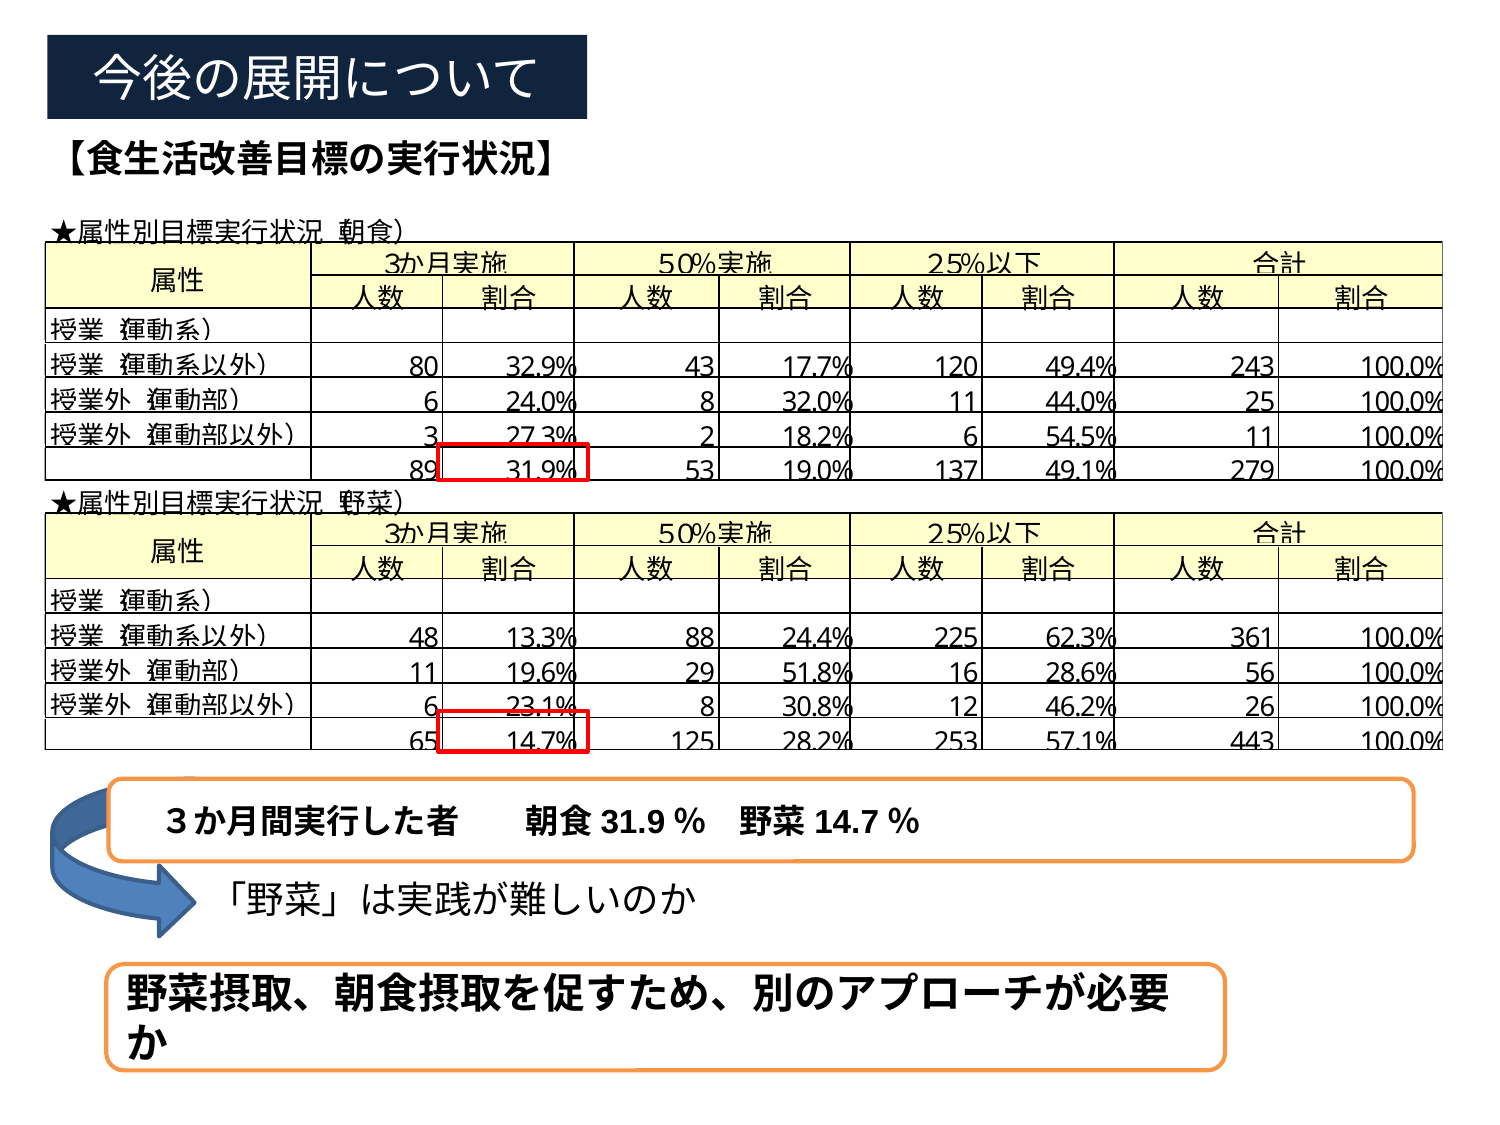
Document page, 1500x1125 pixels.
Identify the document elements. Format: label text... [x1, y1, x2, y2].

text_box 今後の展開について [47, 34, 588, 119]
text_box [50, 787, 194, 939]
text_box ３か月間実行した者 朝食31.9％ 野菜14.7％ [106, 776, 1416, 864]
picture [44, 207, 1445, 752]
text_box 野菜摂取、朝食摂取を促すため、別のアプローチが必要か [104, 961, 1228, 1073]
text_box 【食生活改善目標の実行状況】 [33, 127, 794, 188]
text_box 「野菜」は実践が難しいのか [194, 868, 852, 928]
